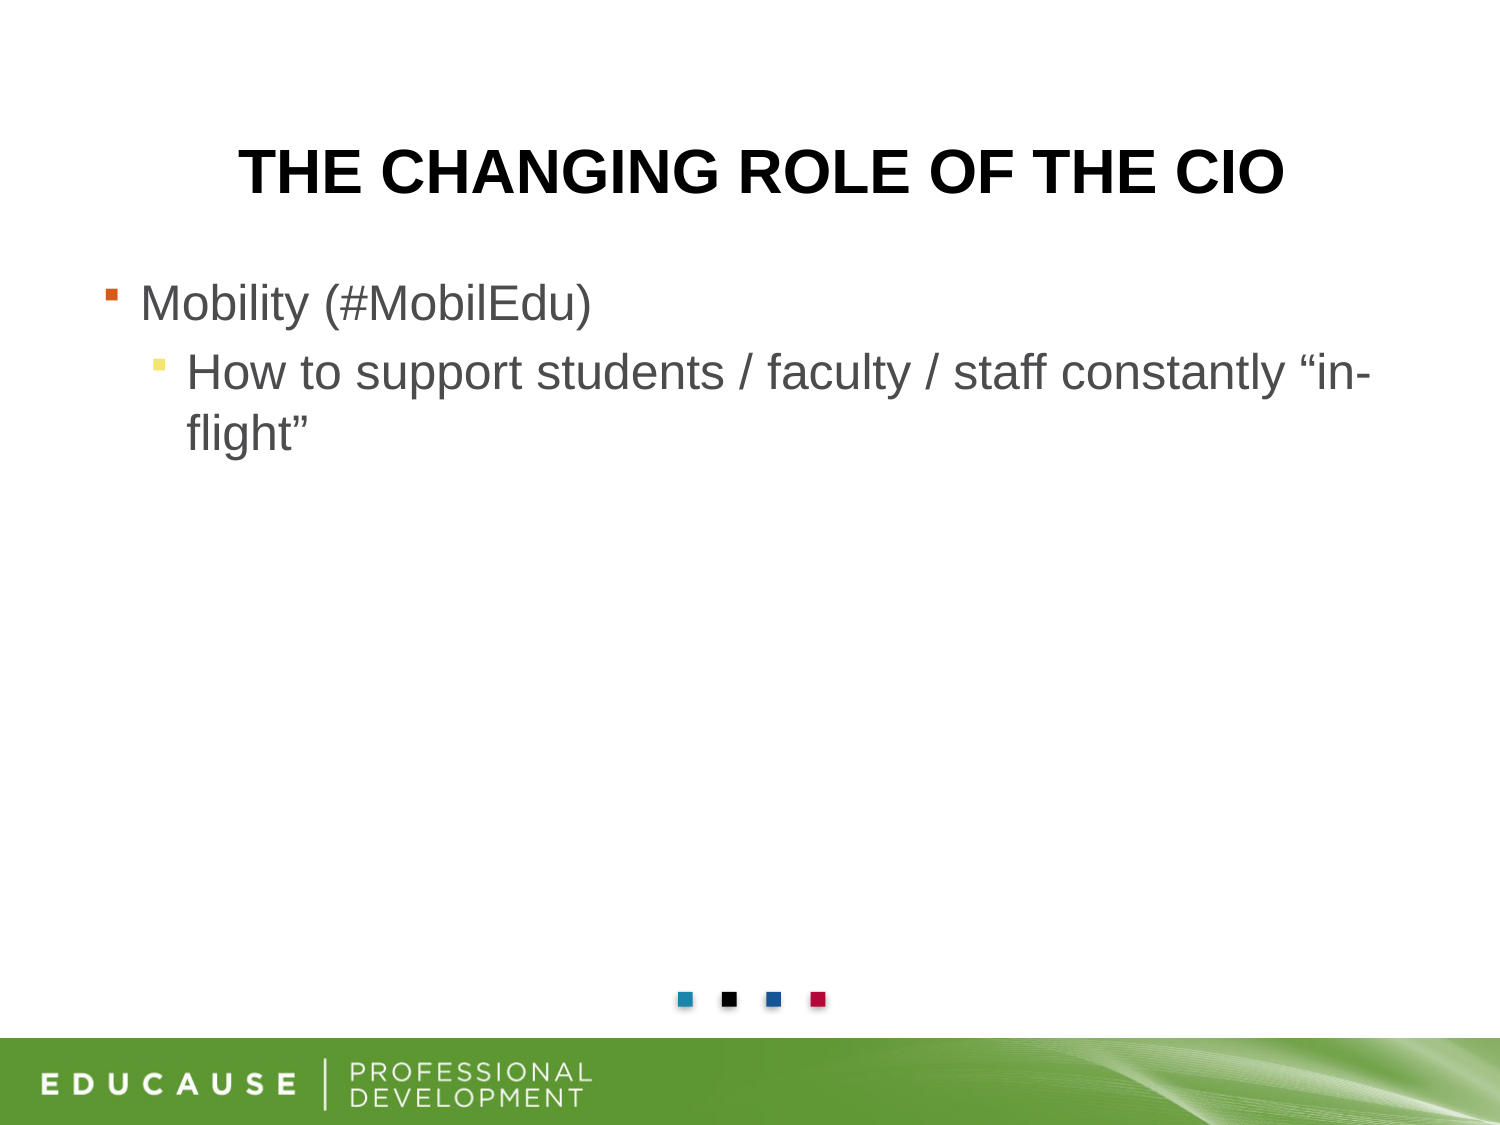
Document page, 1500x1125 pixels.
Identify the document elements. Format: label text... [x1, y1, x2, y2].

title The Changing Role of the CIO [75, 75, 1450, 263]
picture [0, 1038, 1500, 1125]
list Mobility (#MobilEdu) How to support students / faculty / staff constantly “in-flight” [87, 262, 1438, 1005]
